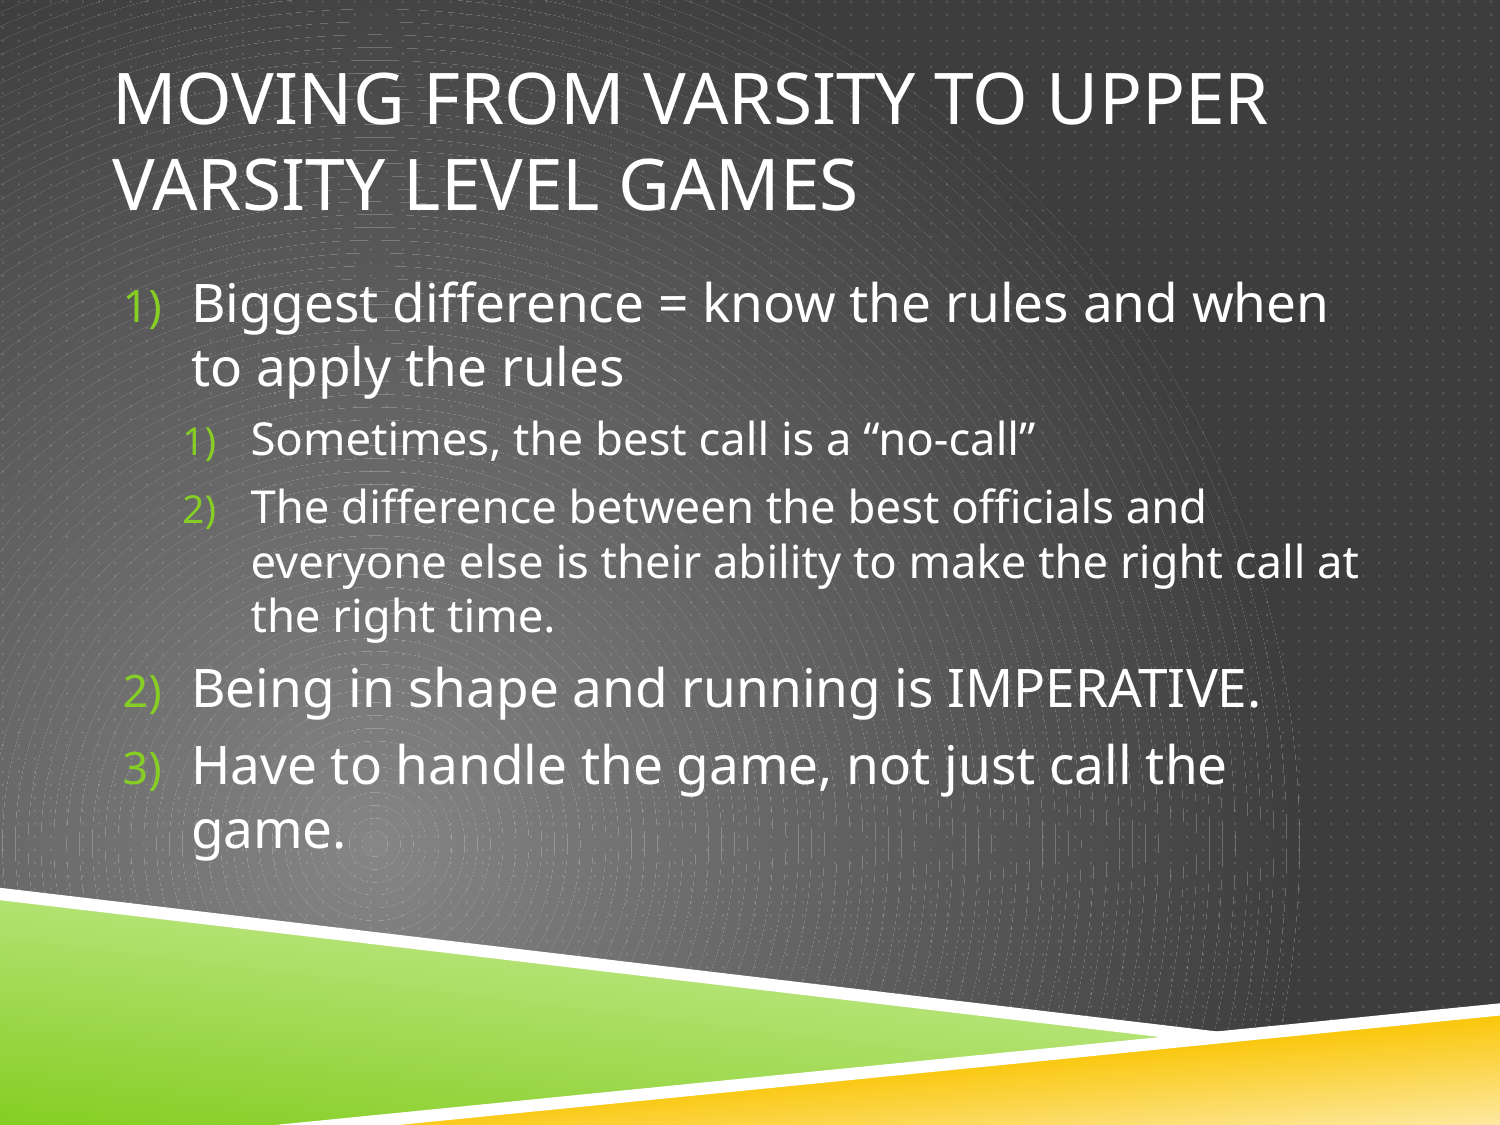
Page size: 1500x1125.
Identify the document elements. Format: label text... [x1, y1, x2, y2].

list Biggest difference = know the rules and when to apply the rules Sometimes, the best call is a “no-call” The difference between the best officials and everyone else is their ability to make the right call at the right time. Being in shape and running is IMPERATIVE. Have to handle the game, not just call the game. [112, 262, 1388, 875]
title Moving from varsity to upper varsity level games [112, 45, 1388, 233]
